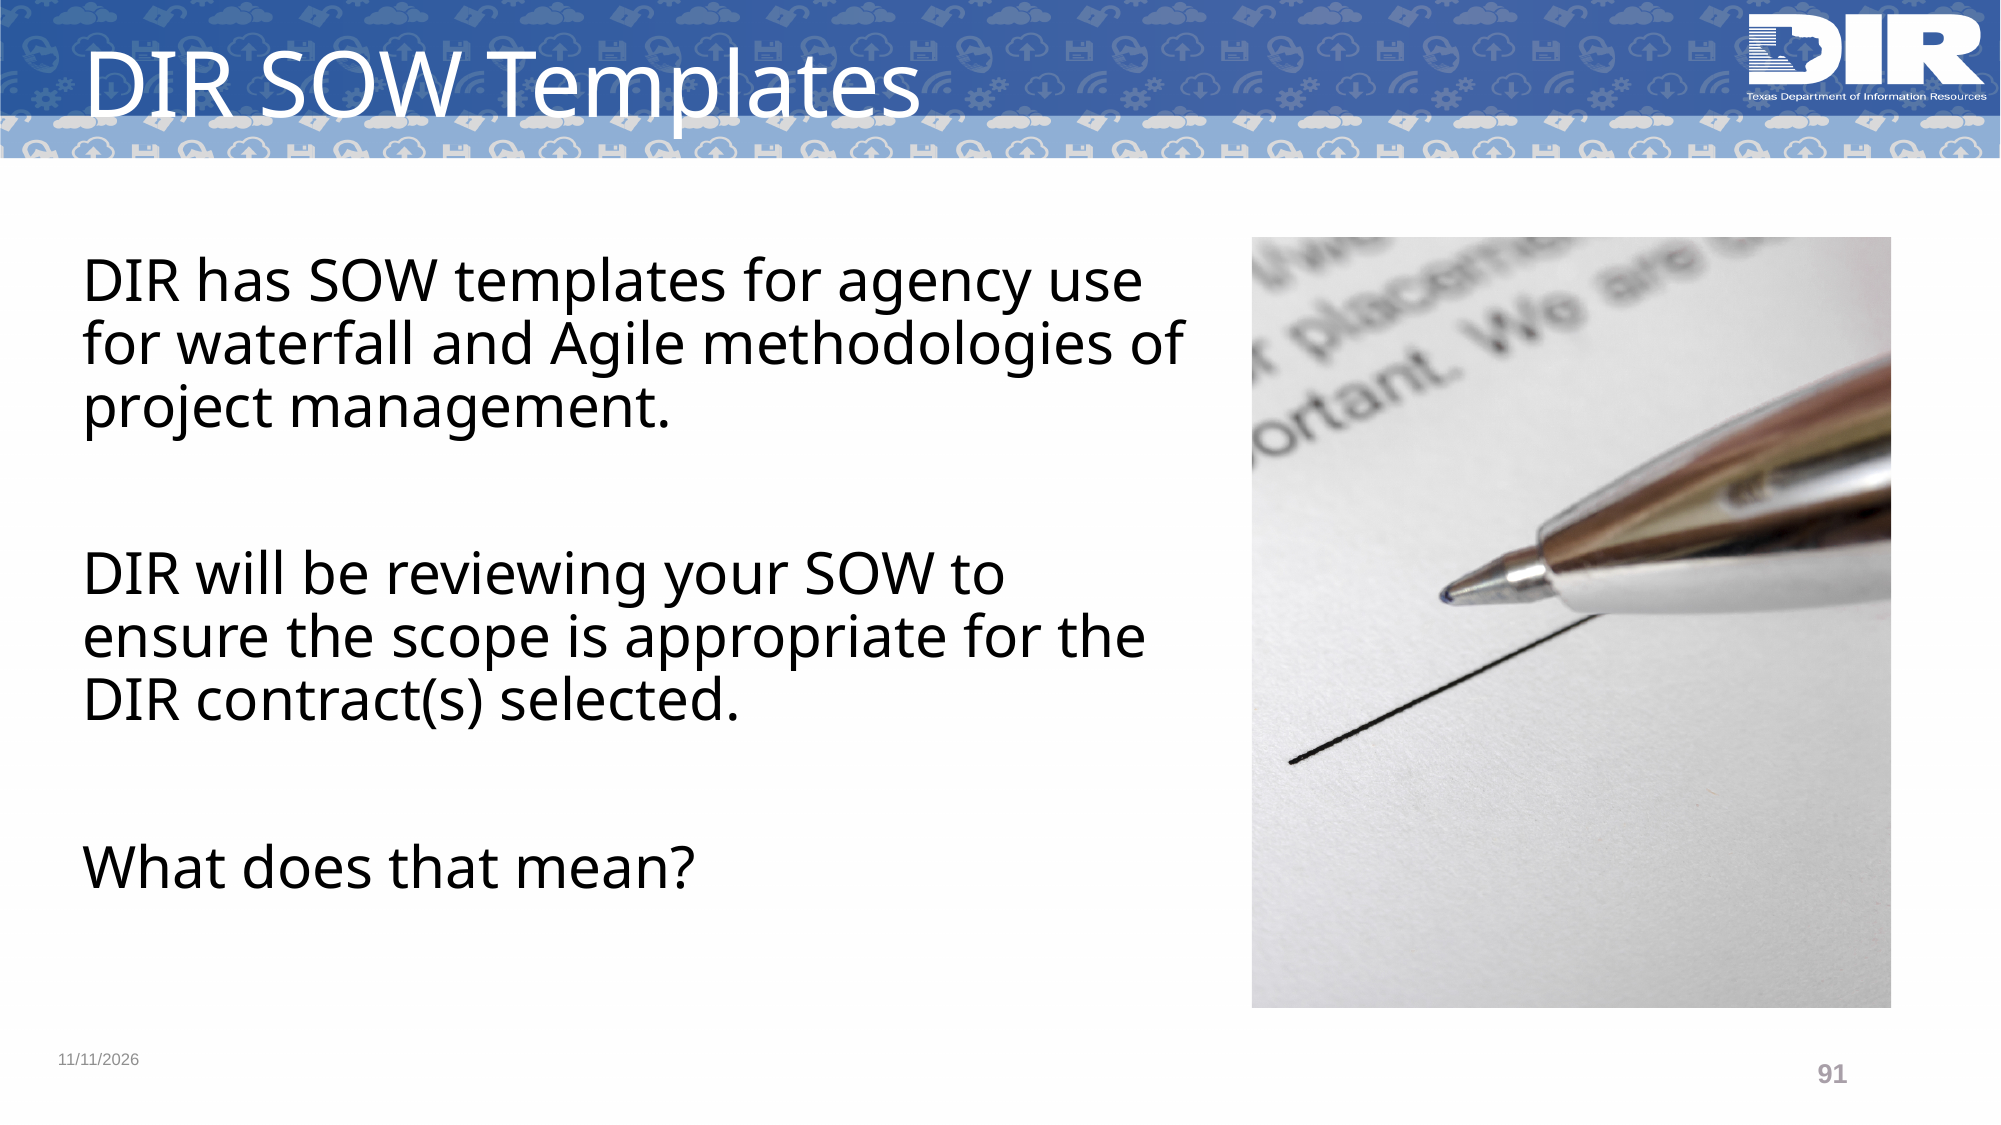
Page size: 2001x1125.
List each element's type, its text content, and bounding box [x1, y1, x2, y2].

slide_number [42, 1028, 248, 1089]
slide_number 91 [1412, 1042, 1863, 1103]
picture [0, 0, 2001, 1125]
title DIR SOW Templates [67, 0, 1744, 177]
list DIR has SOW templates for agency use for waterfall and Agile methodologies of project management. DIR will be reviewing your SOW to ensure the scope is appropriate for the DIR contract(s) selected. What does that mean? [67, 243, 1226, 1075]
